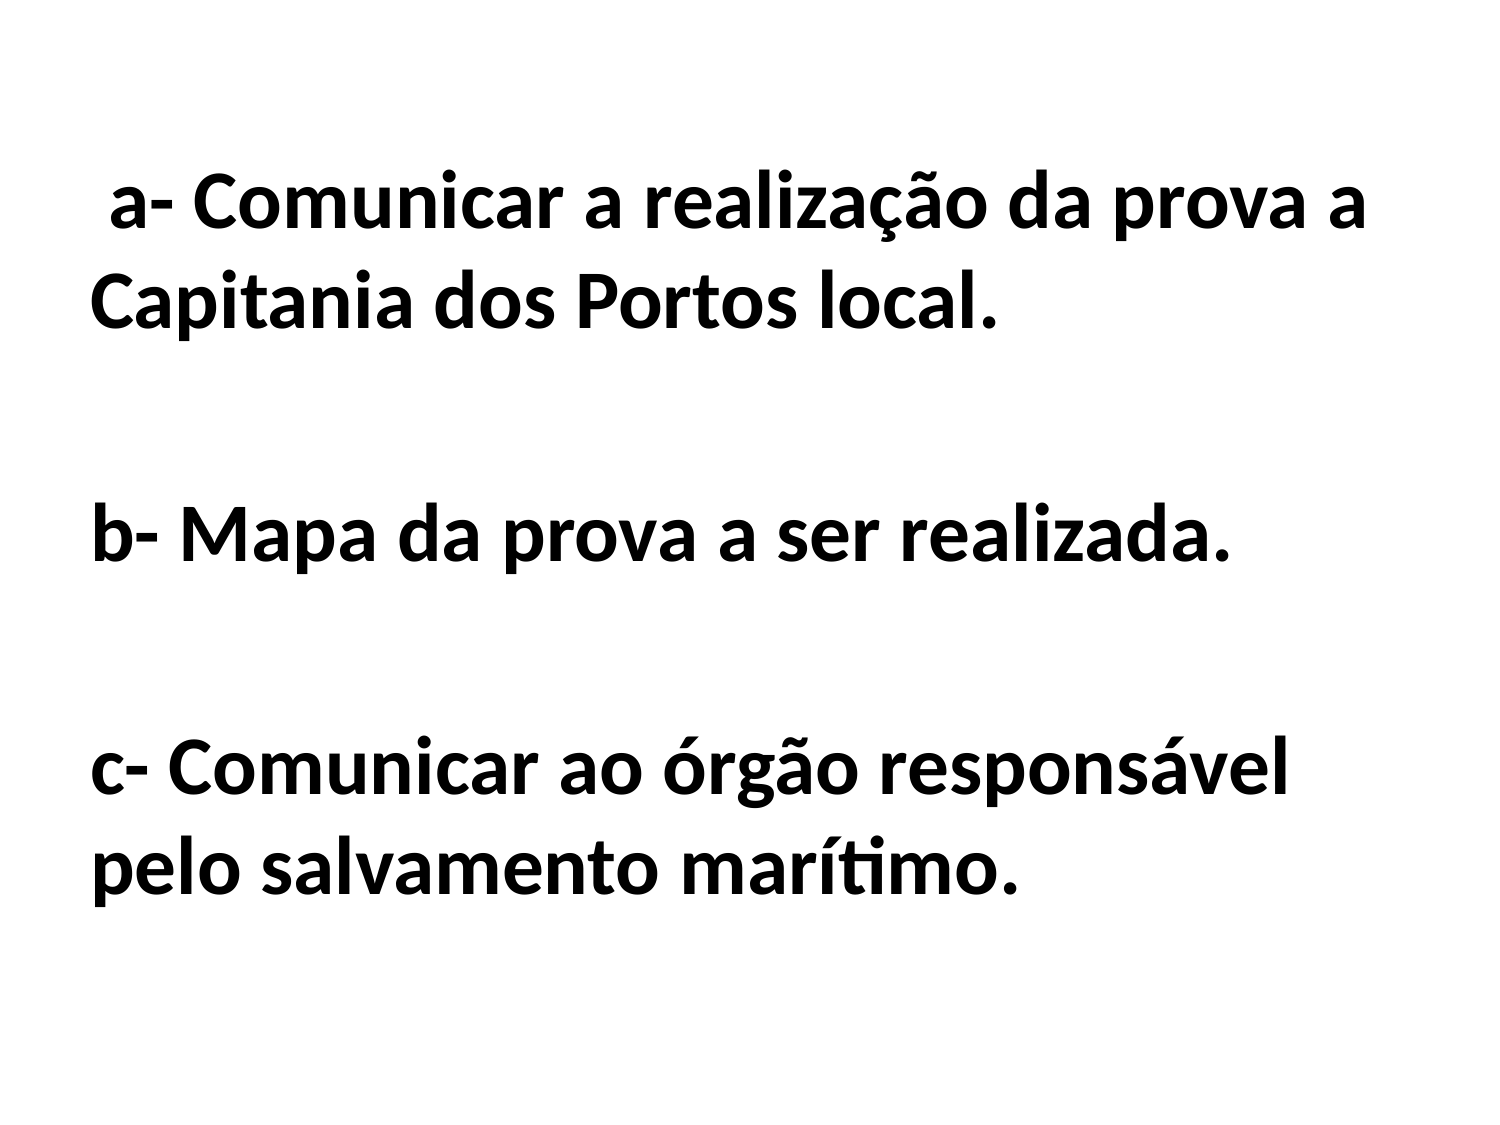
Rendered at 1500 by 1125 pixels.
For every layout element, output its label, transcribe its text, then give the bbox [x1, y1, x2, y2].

list a- Comunicar a realização da prova a Capitania dos Portos local. b- Mapa da prova a ser realizada. c- Comunicar ao órgão responsável pelo salvamento marítimo. [75, 137, 1425, 823]
